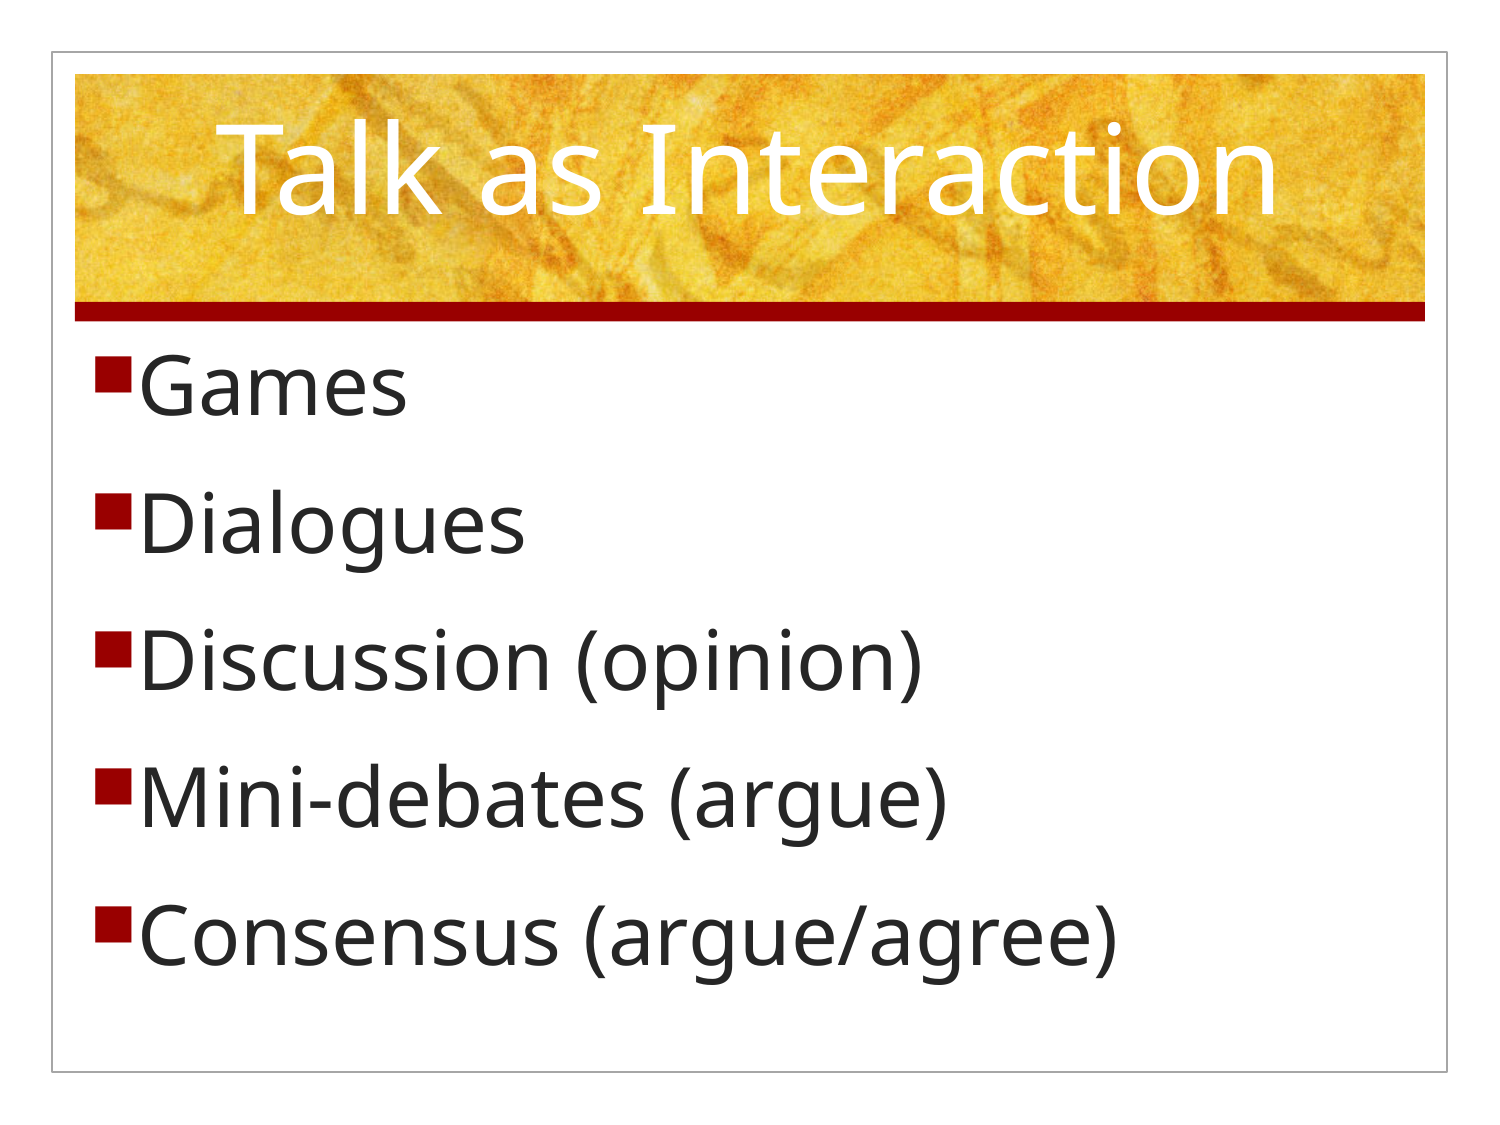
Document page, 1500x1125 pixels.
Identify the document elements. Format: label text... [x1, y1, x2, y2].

list Games Dialogues Discussion (opinion) Mini-debates (argue) Consensus (argue/agree) [75, 324, 1392, 1050]
picture [75, 74, 1425, 301]
title Talk as Interaction [108, 74, 1392, 292]
